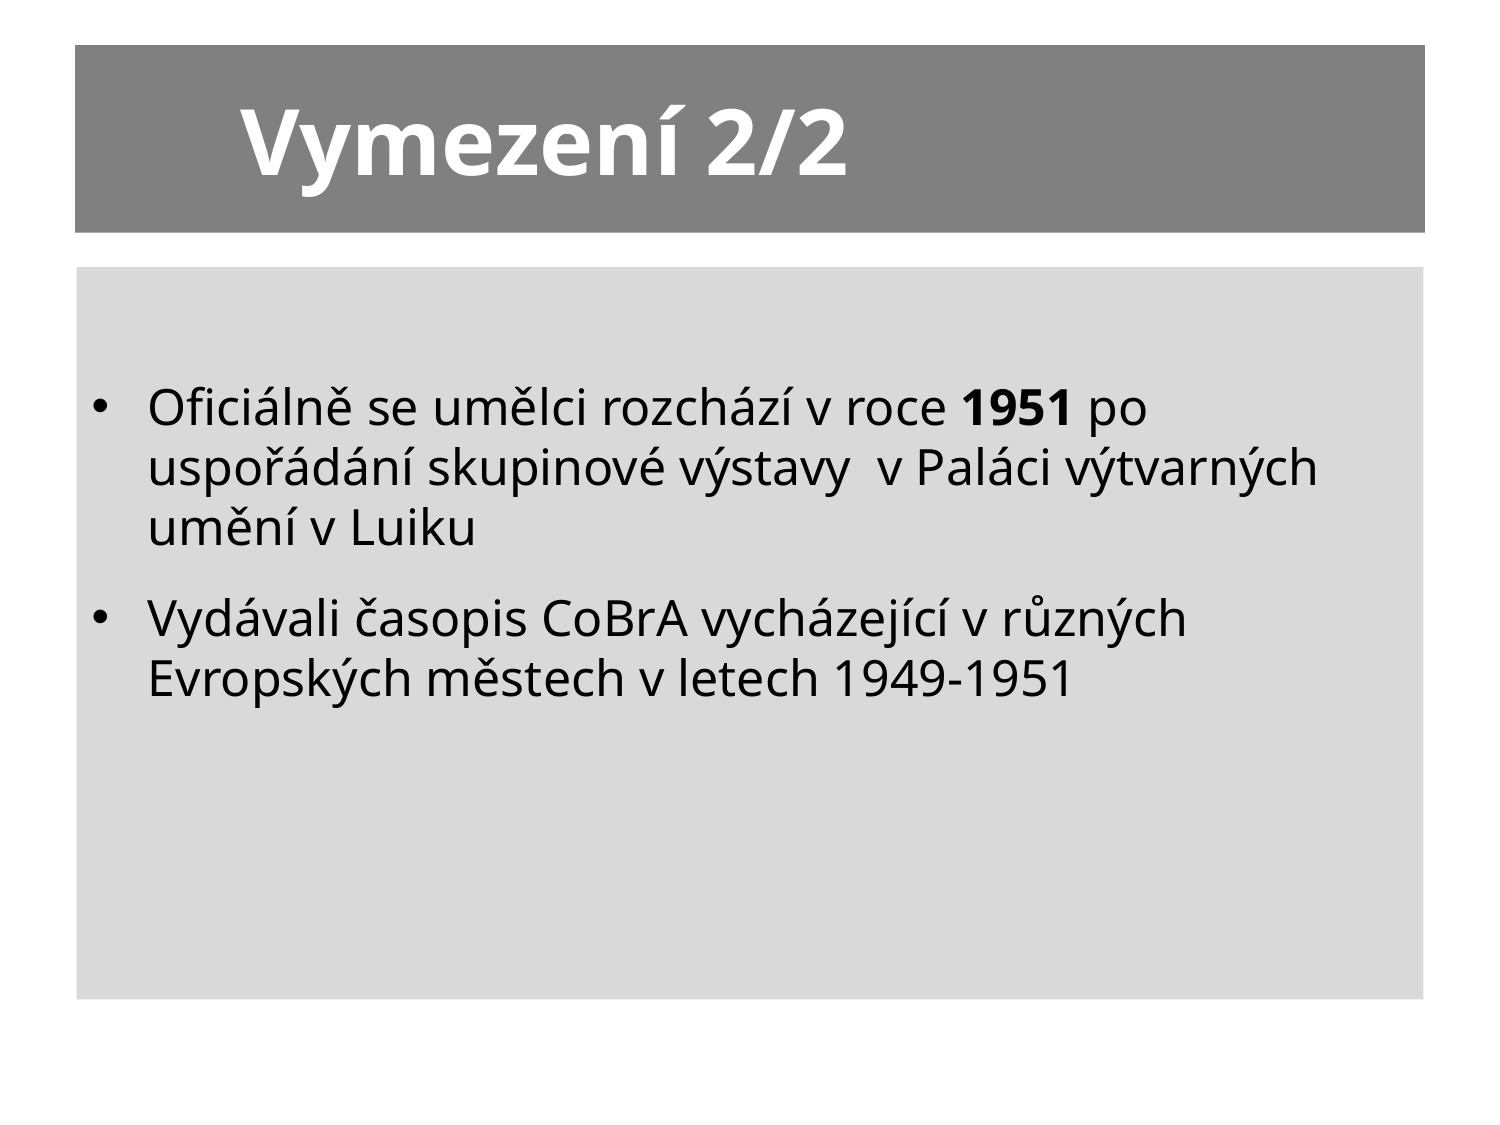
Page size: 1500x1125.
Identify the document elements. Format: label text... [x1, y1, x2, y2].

list Oficiálně se umělci rozchází v roce 1951 po uspořádání skupinové výstavy v Paláci výtvarných umění v Luiku Vydávali časopis CoBrA vycházející v různých Evropských městech v letech 1949-1951 [76, 267, 1424, 1000]
title Vymezení 2/2 [75, 45, 1425, 233]
